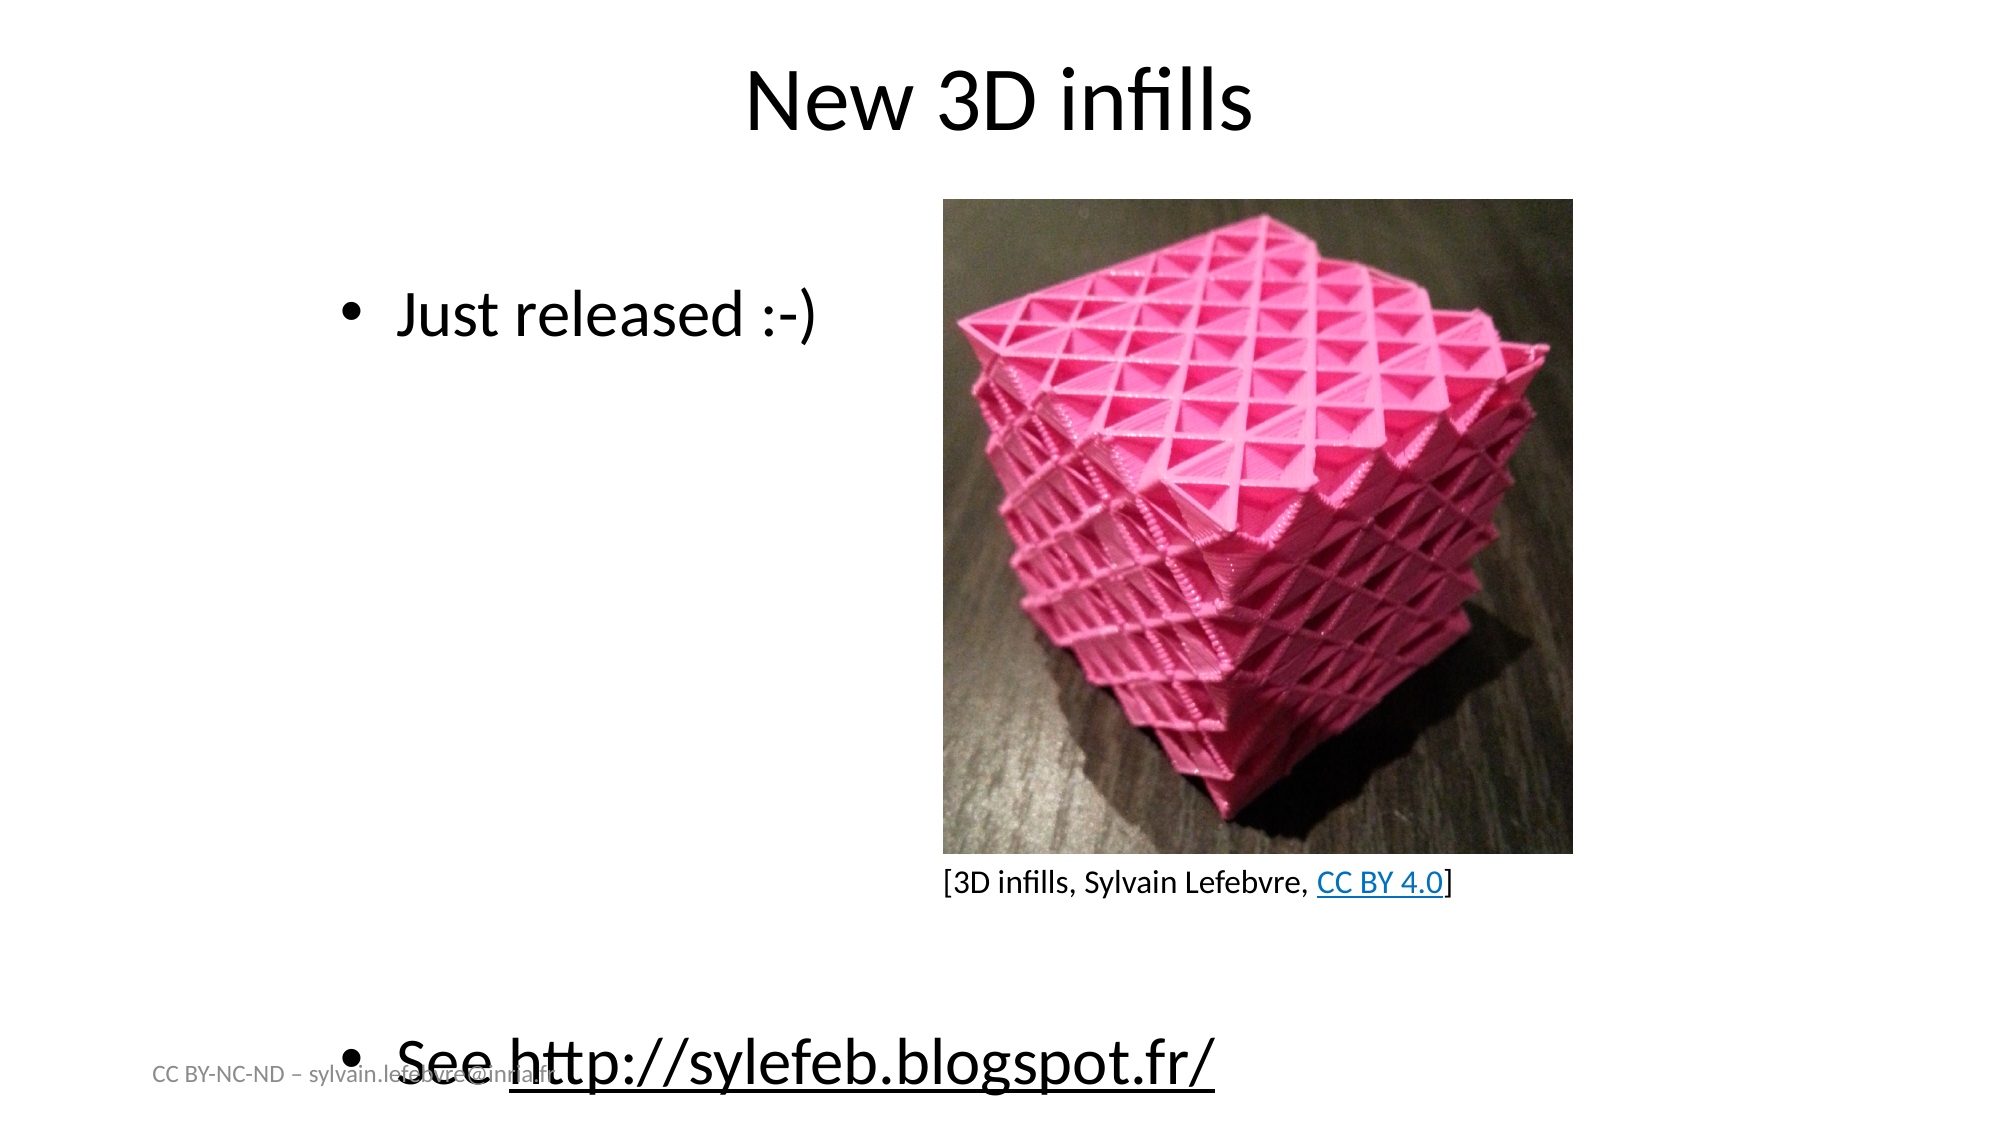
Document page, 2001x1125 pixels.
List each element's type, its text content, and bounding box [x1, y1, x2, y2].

text_box [3D infills, Sylvain Lefebvre, CC BY 4.0] [928, 853, 1469, 908]
title New 3D infills [324, 0, 1675, 188]
picture [943, 199, 1574, 854]
slide_number CC BY-NC-ND – sylvain.lefebvre@inria.fr [137, 1042, 588, 1103]
list Just released :-) See http://sylefeb.blogspot.fr/ [324, 262, 1675, 1113]
